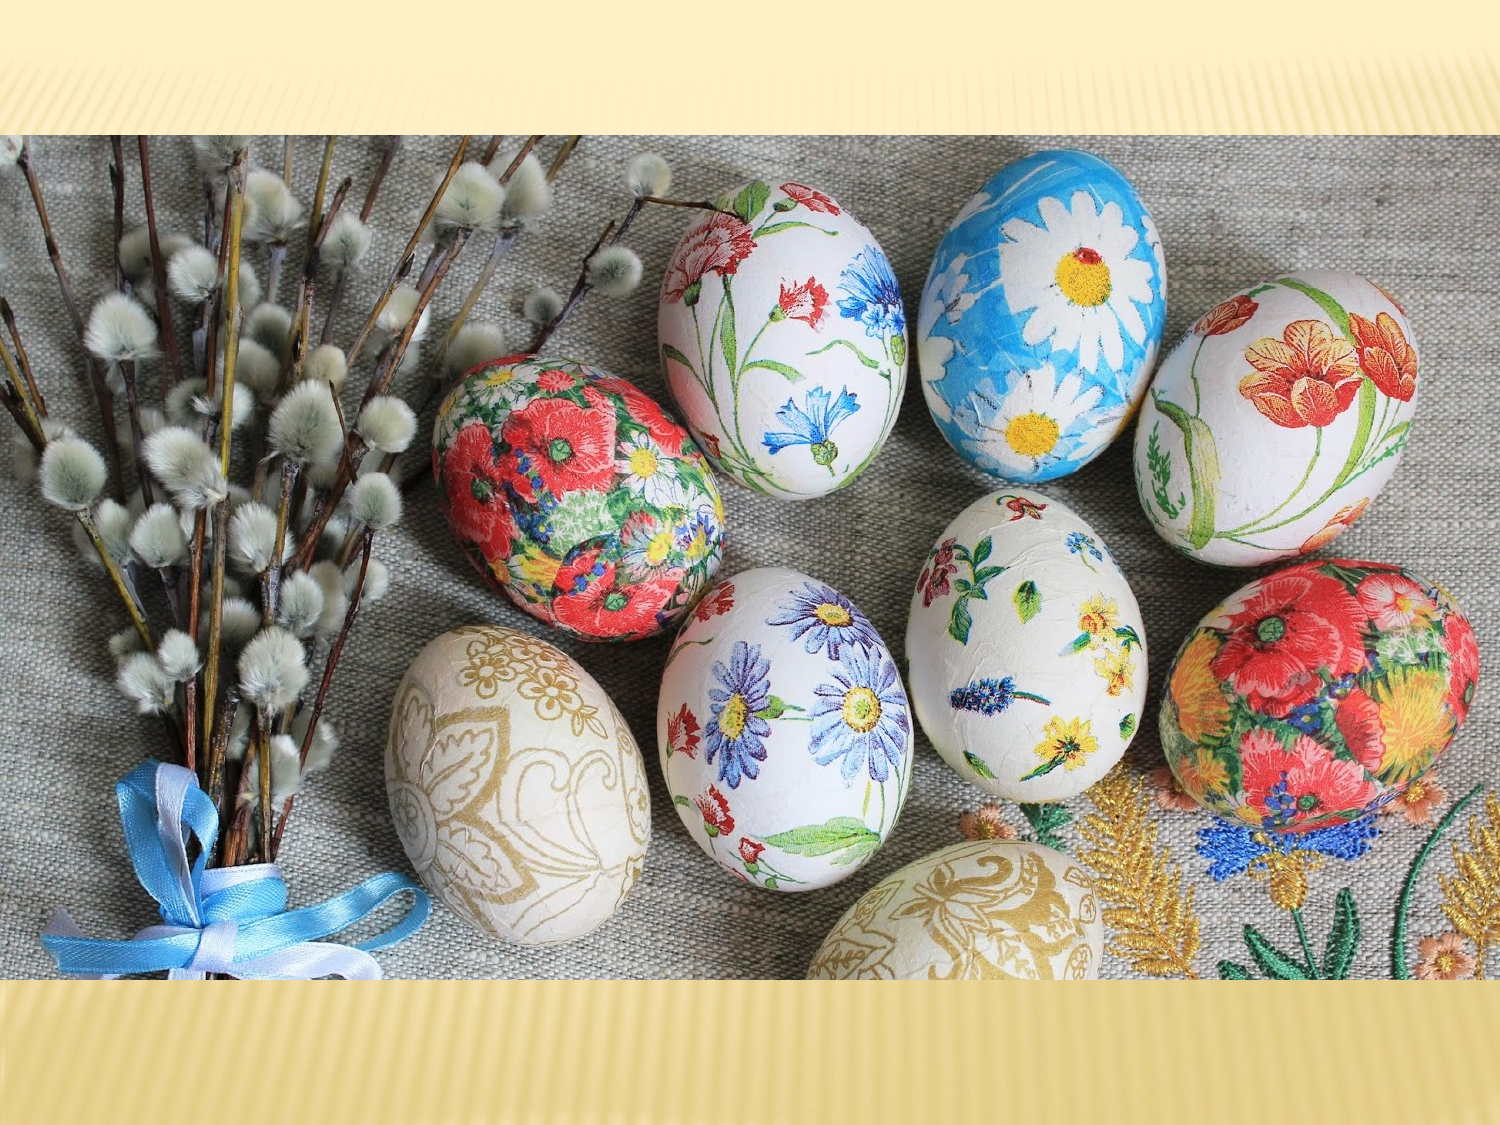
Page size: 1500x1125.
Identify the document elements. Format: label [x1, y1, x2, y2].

picture [0, 135, 1500, 980]
